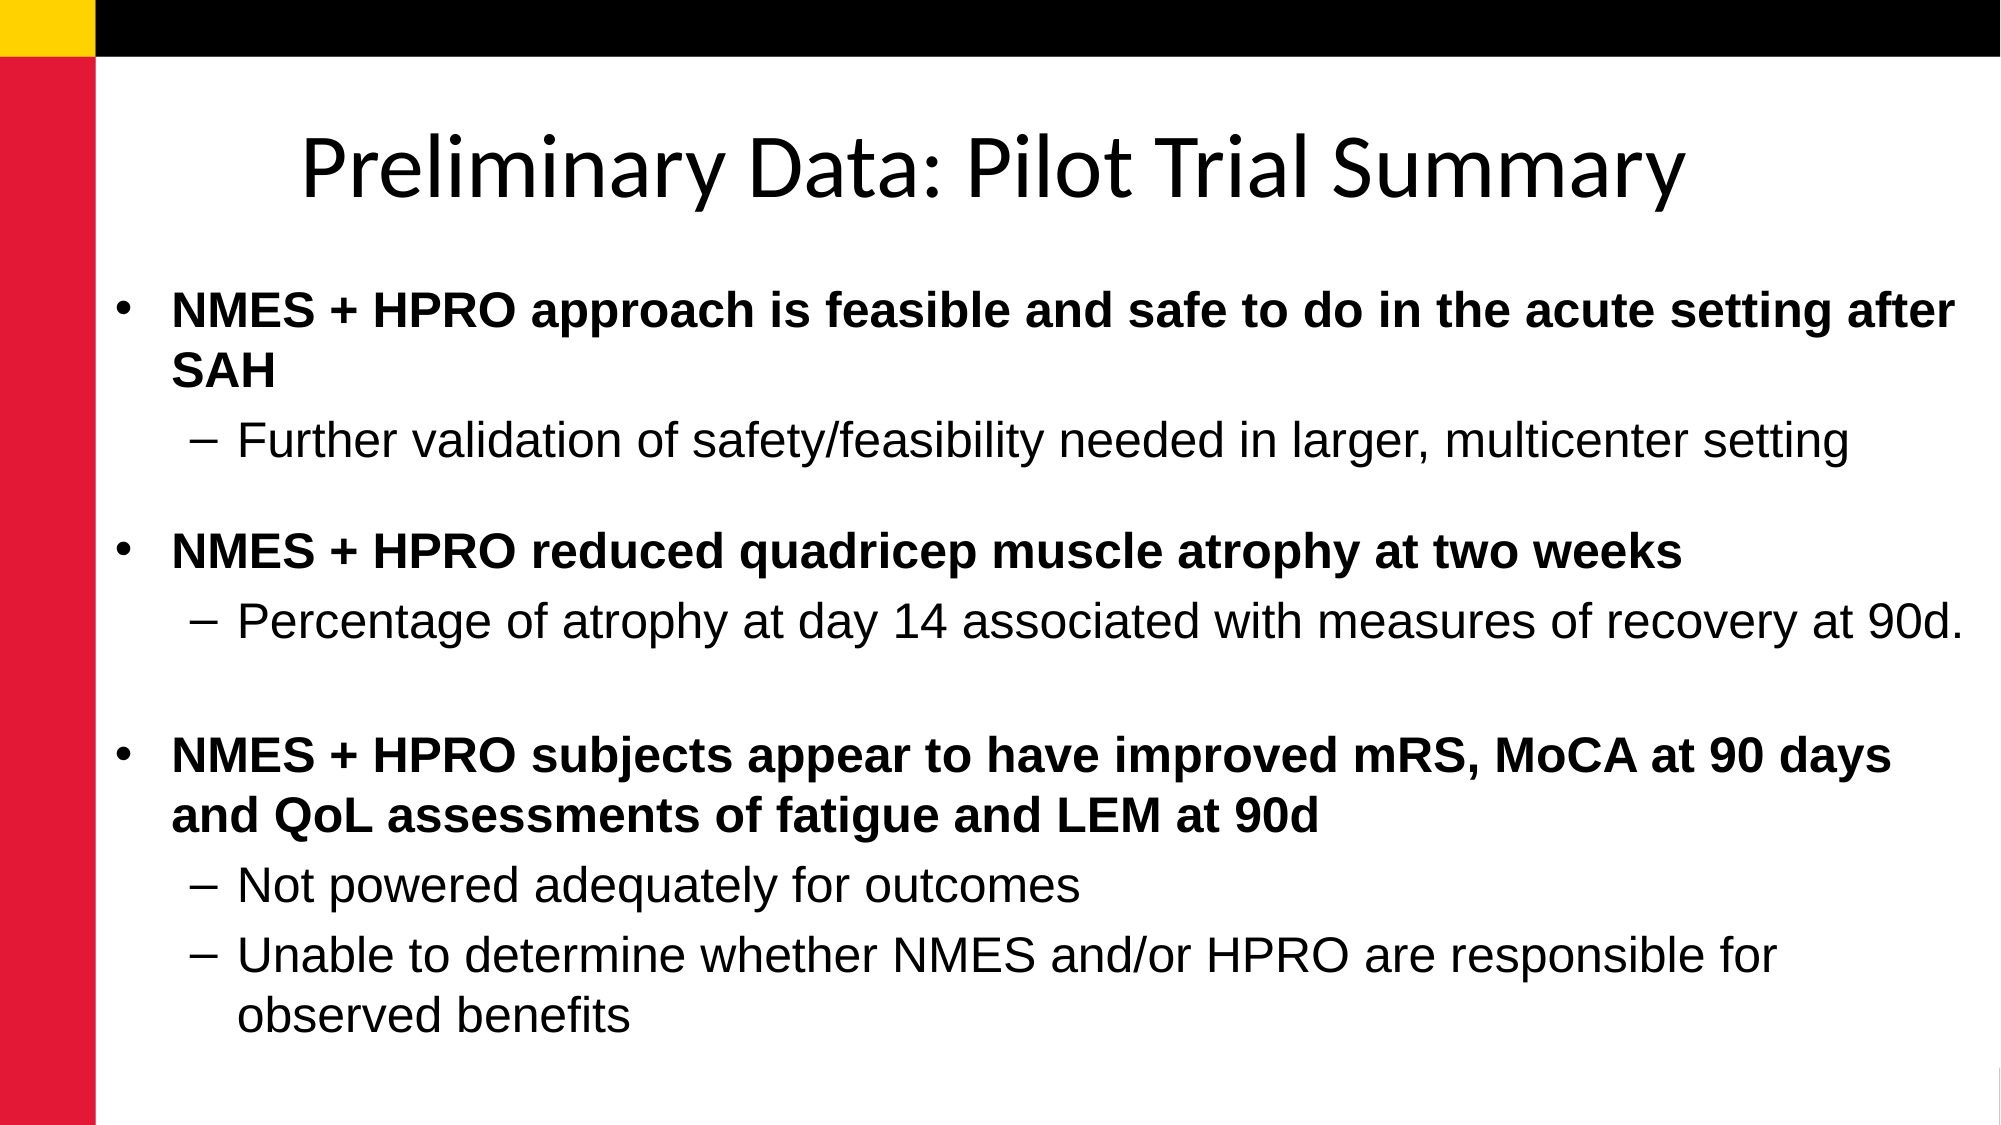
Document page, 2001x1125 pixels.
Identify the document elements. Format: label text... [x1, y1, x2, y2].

list NMES + HPRO approach is feasible and safe to do in the acute setting after SAH Further validation of safety/feasibility needed in larger, multicenter setting NMES + HPRO reduced quadricep muscle atrophy at two weeks Percentage of atrophy at day 14 associated with measures of recovery at 90d. NMES + HPRO subjects appear to have improved mRS, MoCA at 90 days and QoL assessments of fatigue and LEM at 90d Not powered adequately for outcomes Unable to determine whether NMES and/or HPRO are responsible for observed benefits [99, 270, 1982, 1058]
picture [0, 0, 2001, 1125]
title Preliminary Data: Pilot Trial Summary [99, 67, 1890, 255]
